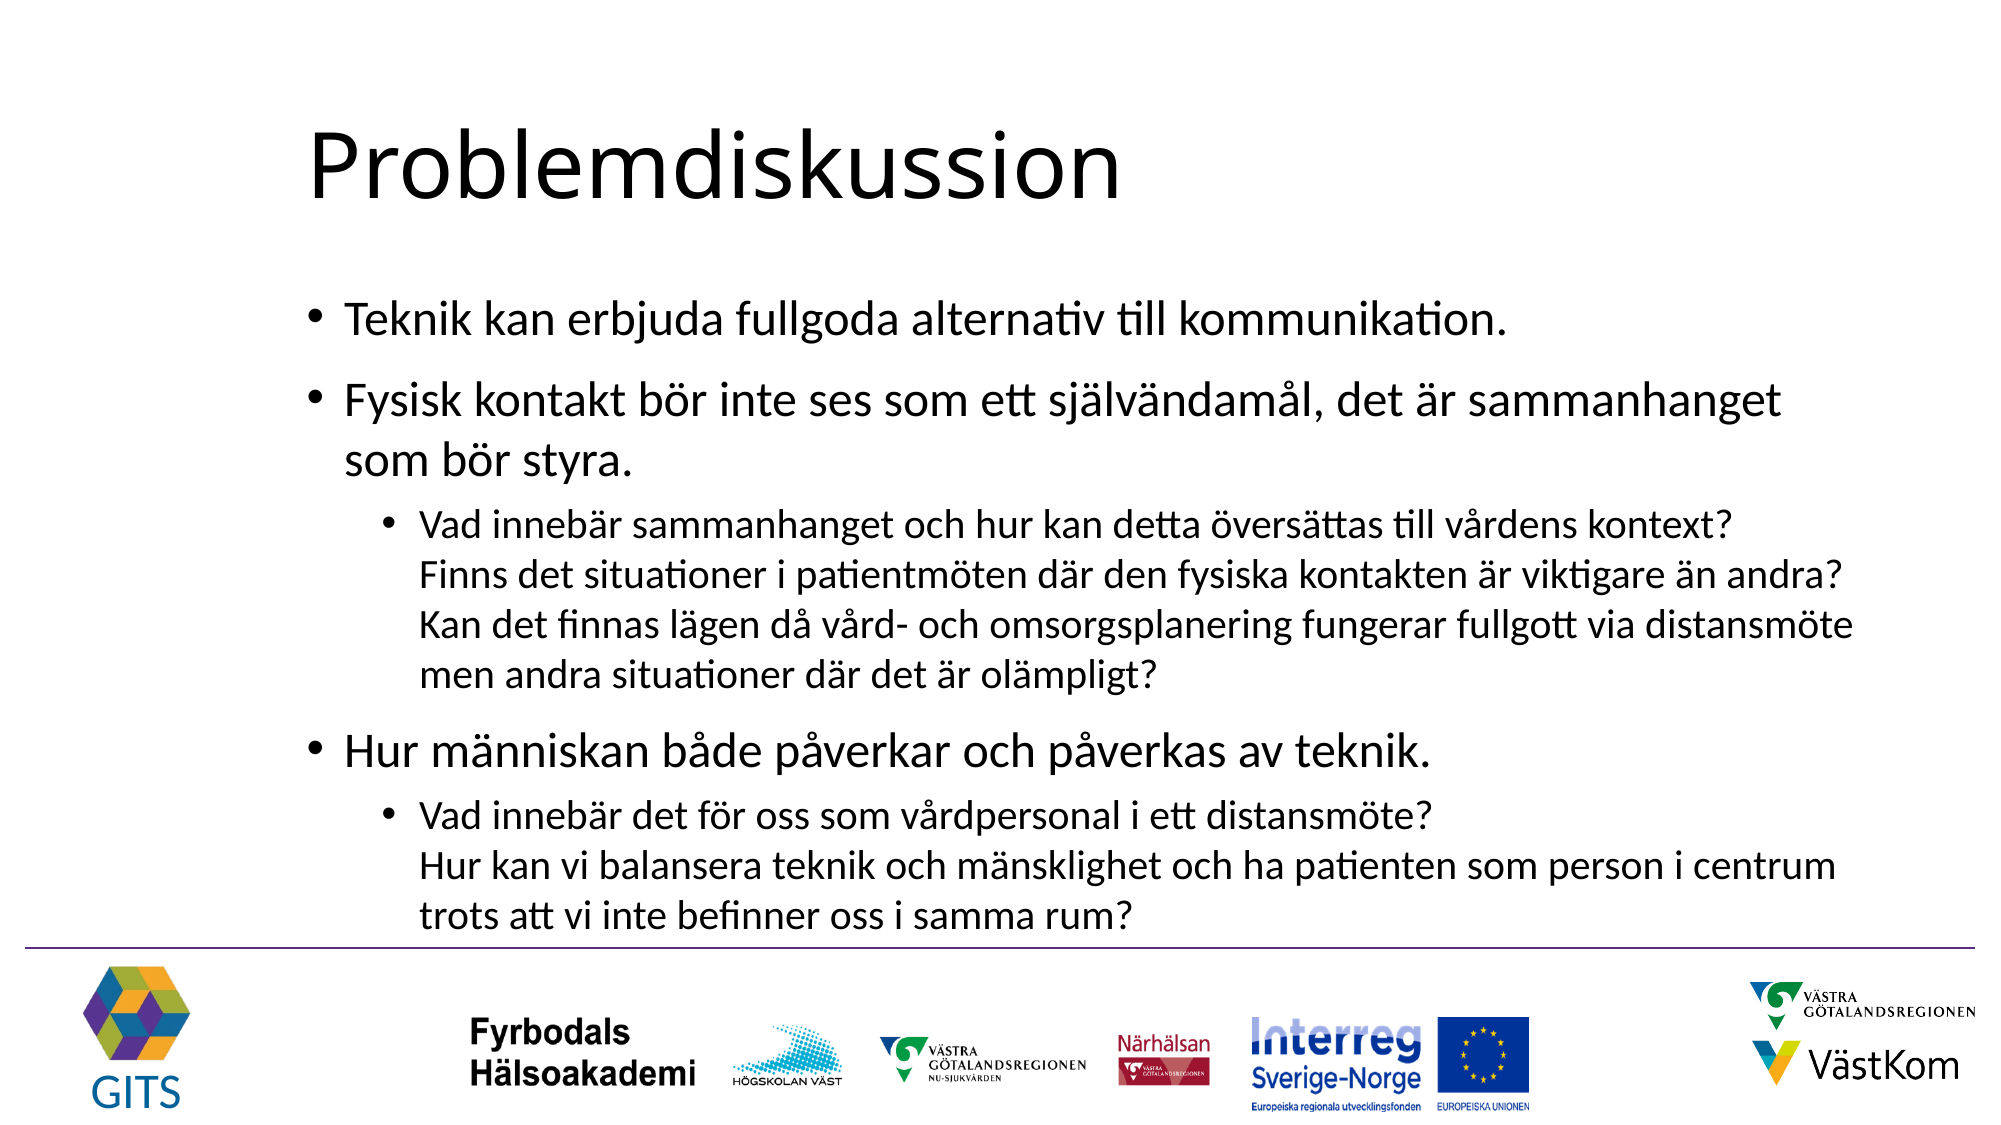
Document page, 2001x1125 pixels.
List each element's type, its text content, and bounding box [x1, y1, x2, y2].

picture [77, 965, 195, 1112]
picture [1252, 1017, 1529, 1112]
picture [1751, 1030, 1974, 1104]
picture [471, 1017, 1236, 1086]
list Teknik kan erbjuda fullgoda alternativ till kommunikation. Fysisk kontakt bör inte ses som ett självändamål, det är sammanhanget som bör styra. Vad innebär sammanhanget och hur kan detta översättas till vårdens kontext? Finns det situationer i patientmöten där den fysiska kontakten är viktigare än andra? Kan det finnas lägen då vård- och omsorgsplanering fungerar fullgott via distansmöte men andra situationer där det är olämpligt? Hur människan både påverkar och påverkas av teknik. Vad innebär det för oss som vårdpersonal i ett distansmöte? Hur kan vi balansera teknik och mänsklighet och ha patienten som person i centrum trots att vi inte befinner oss i samma rum? [291, 277, 1885, 999]
title Problemdiskussion [291, 59, 1863, 277]
